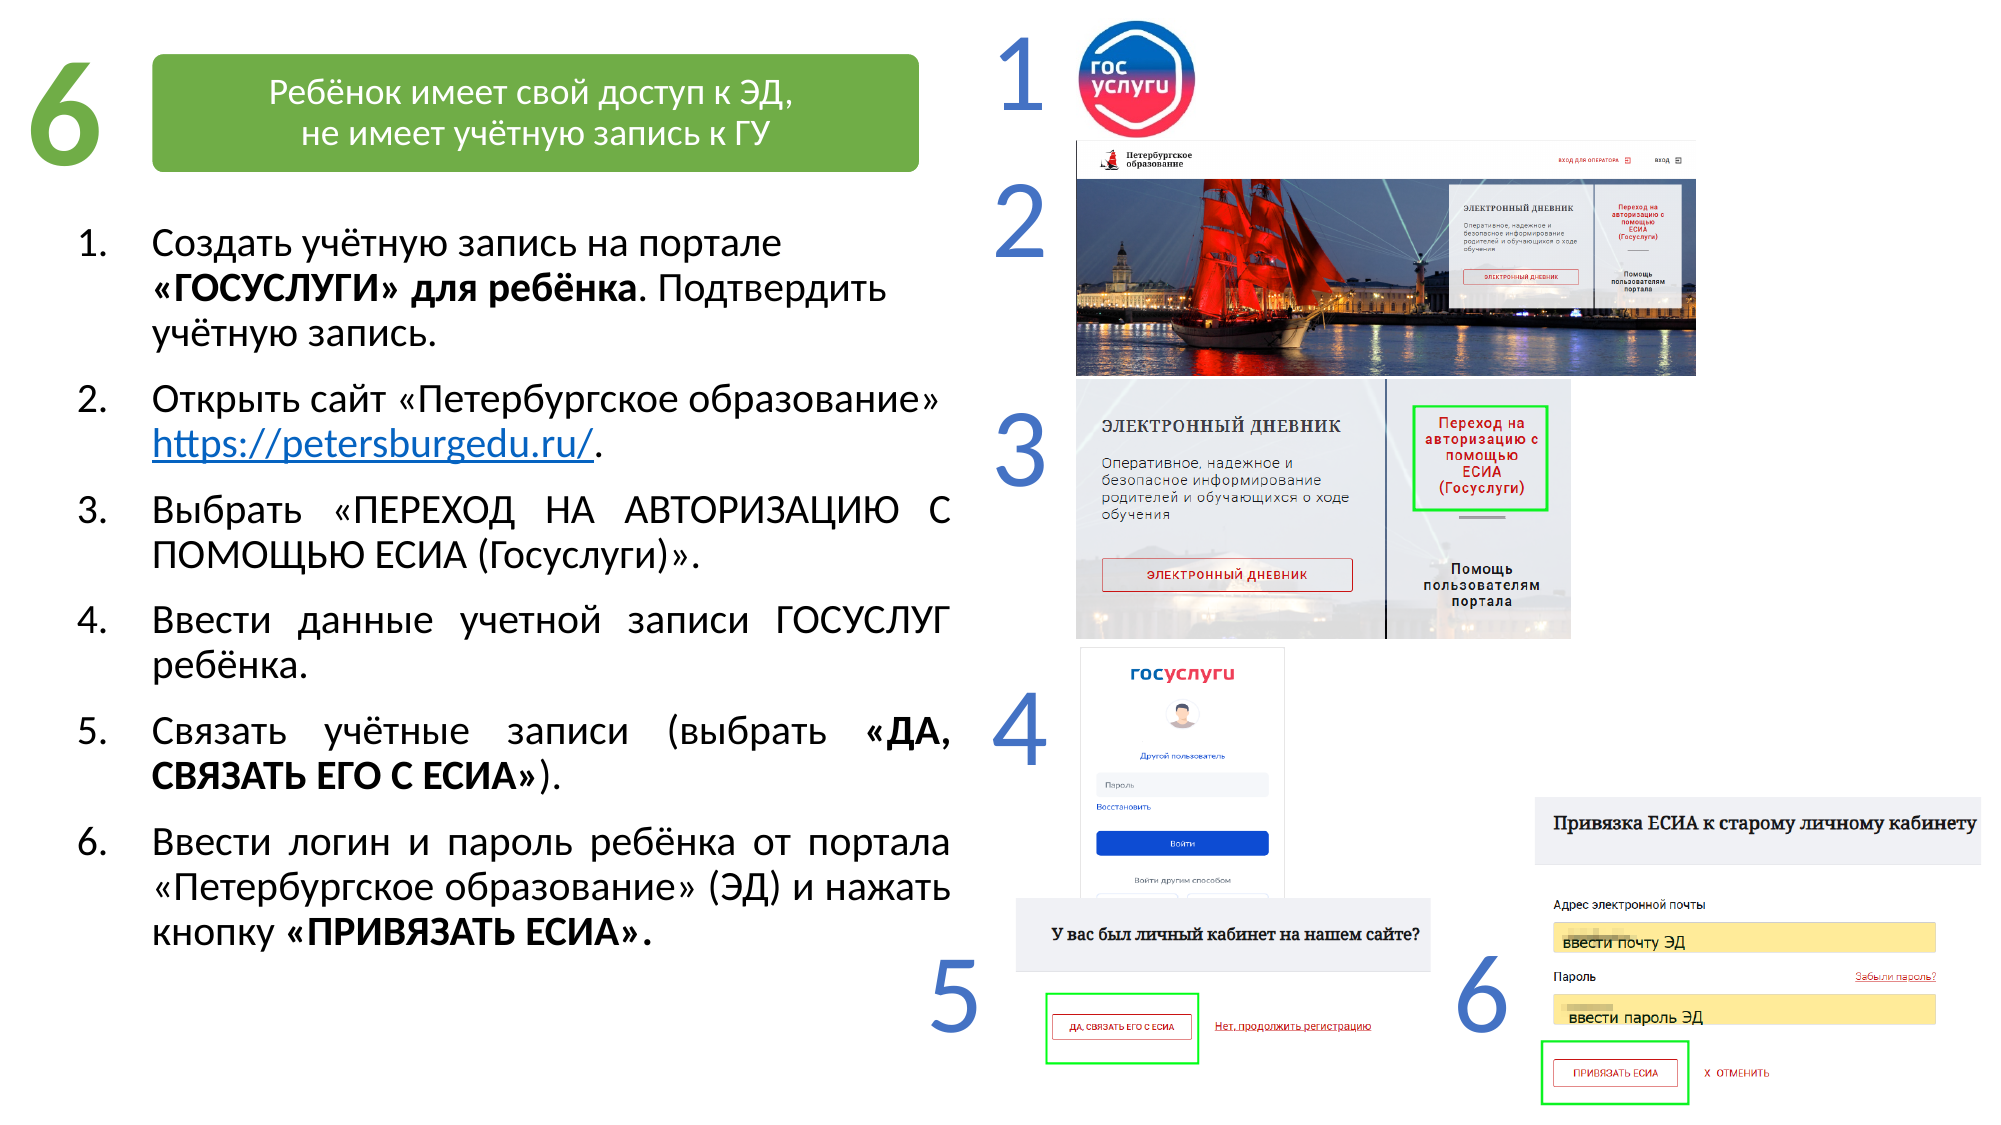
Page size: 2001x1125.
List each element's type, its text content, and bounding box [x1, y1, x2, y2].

text_box 2 [976, 137, 1064, 288]
text_box 5 [911, 912, 999, 1063]
text_box 3 [976, 366, 1064, 517]
picture [1076, 140, 1696, 376]
picture [1075, 18, 1196, 138]
text_box 1 [975, 0, 1063, 141]
text_box 6 [1438, 912, 1526, 1063]
picture [1015, 647, 1431, 1078]
text_box 6 [4, 54, 124, 179]
list Создать учётную запись на портале «ГОСУСЛУГИ» для ребёнка. Подтвердить учётную запись. Открыть сайт «Петербургское образование» https://petersburgedu.ru/. Выбрать «ПЕРЕХОД НА АВТОРИЗАЦИЮ С ПОМОЩЬЮ ЕСИА (Госуслуги)». Ввести данные учетной записи ГОСУСЛУГ ребёнка. Связать учётные записи (выбрать «ДА, СВЯЗАТЬ ЕГО С ЕСИА»). Ввести логин и пароль ребёнка от портала «Петербургское образование» (ЭД) и нажать кнопку «ПРИВЯЗАТЬ ЕСИА». [61, 212, 967, 878]
text_box 4 [976, 645, 1064, 796]
picture [1076, 379, 1571, 639]
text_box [151, 53, 921, 174]
picture [1534, 797, 1982, 1109]
